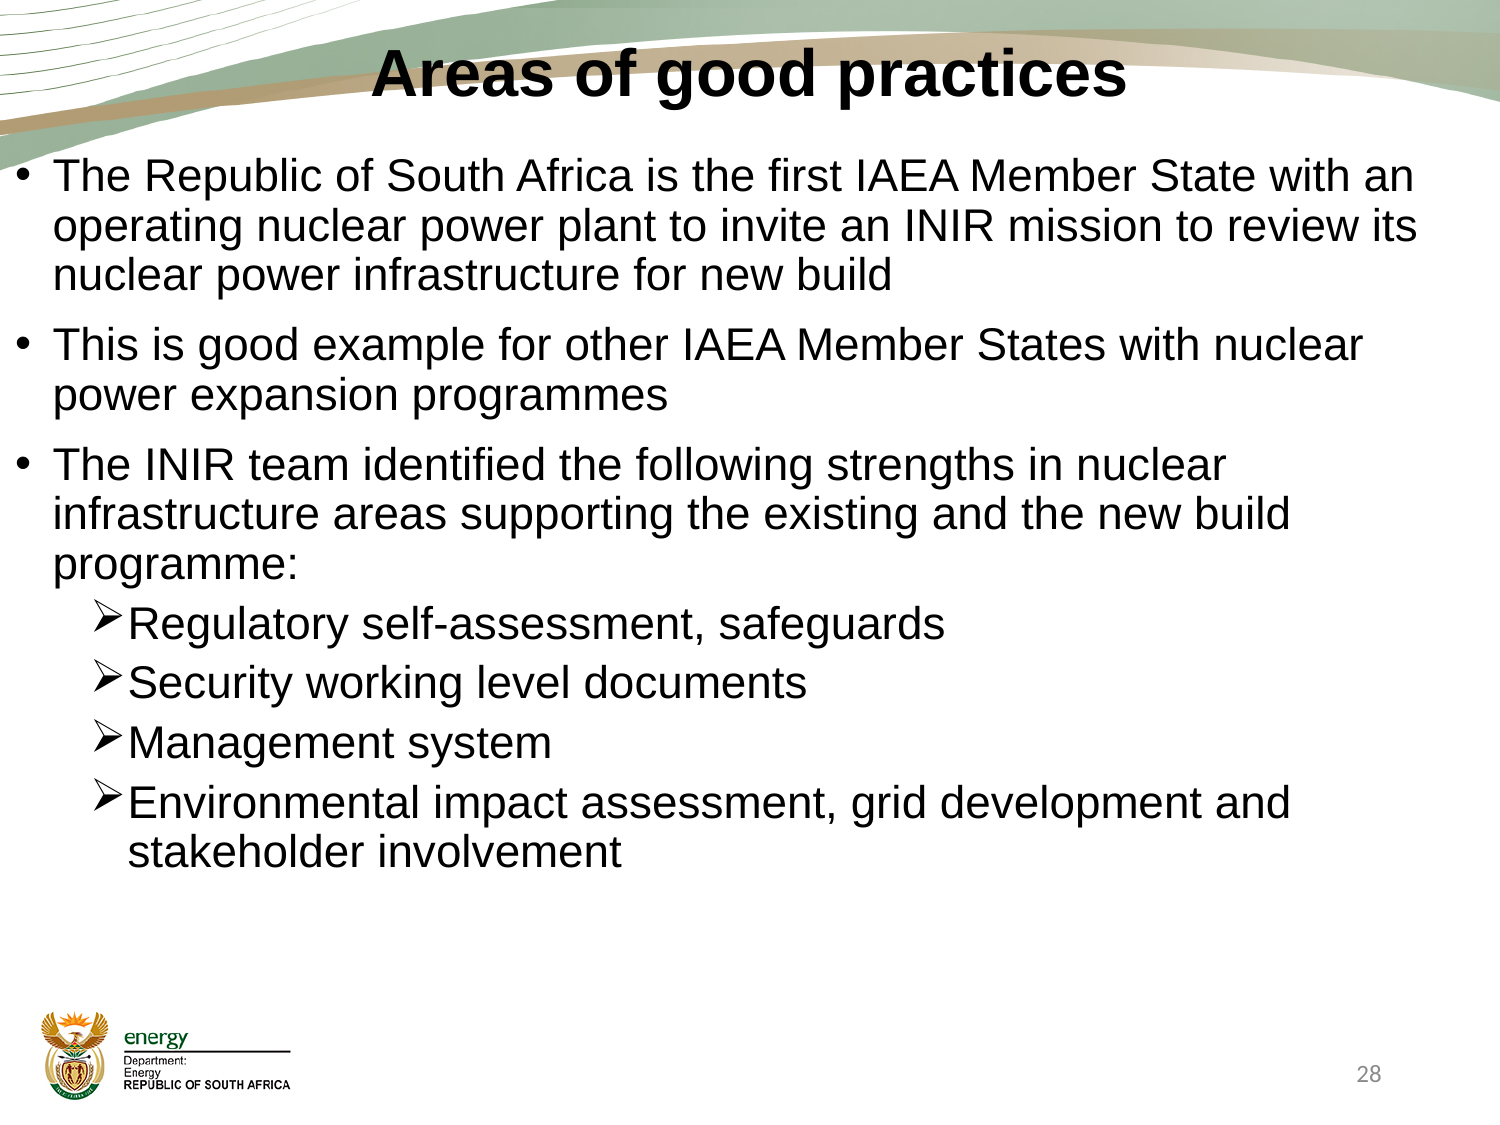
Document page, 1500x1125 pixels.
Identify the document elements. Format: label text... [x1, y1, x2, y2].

list The Republic of South Africa is the first IAEA Member State with an operating nuclear power plant to invite an INIR mission to review its nuclear power infrastructure for new build This is good example for other IAEA Member States with nuclear power expansion programmes The INIR team identified the following strengths in nuclear infrastructure areas supporting the existing and the new build programme: Regulatory self-assessment, safeguards Security working level documents Management system Environmental impact assessment, grid development and stakeholder involvement [0, 144, 1500, 1019]
picture [0, 1019, 1500, 1125]
slide_number 28 [1059, 1042, 1397, 1103]
title Areas of good practices [0, 0, 1500, 144]
